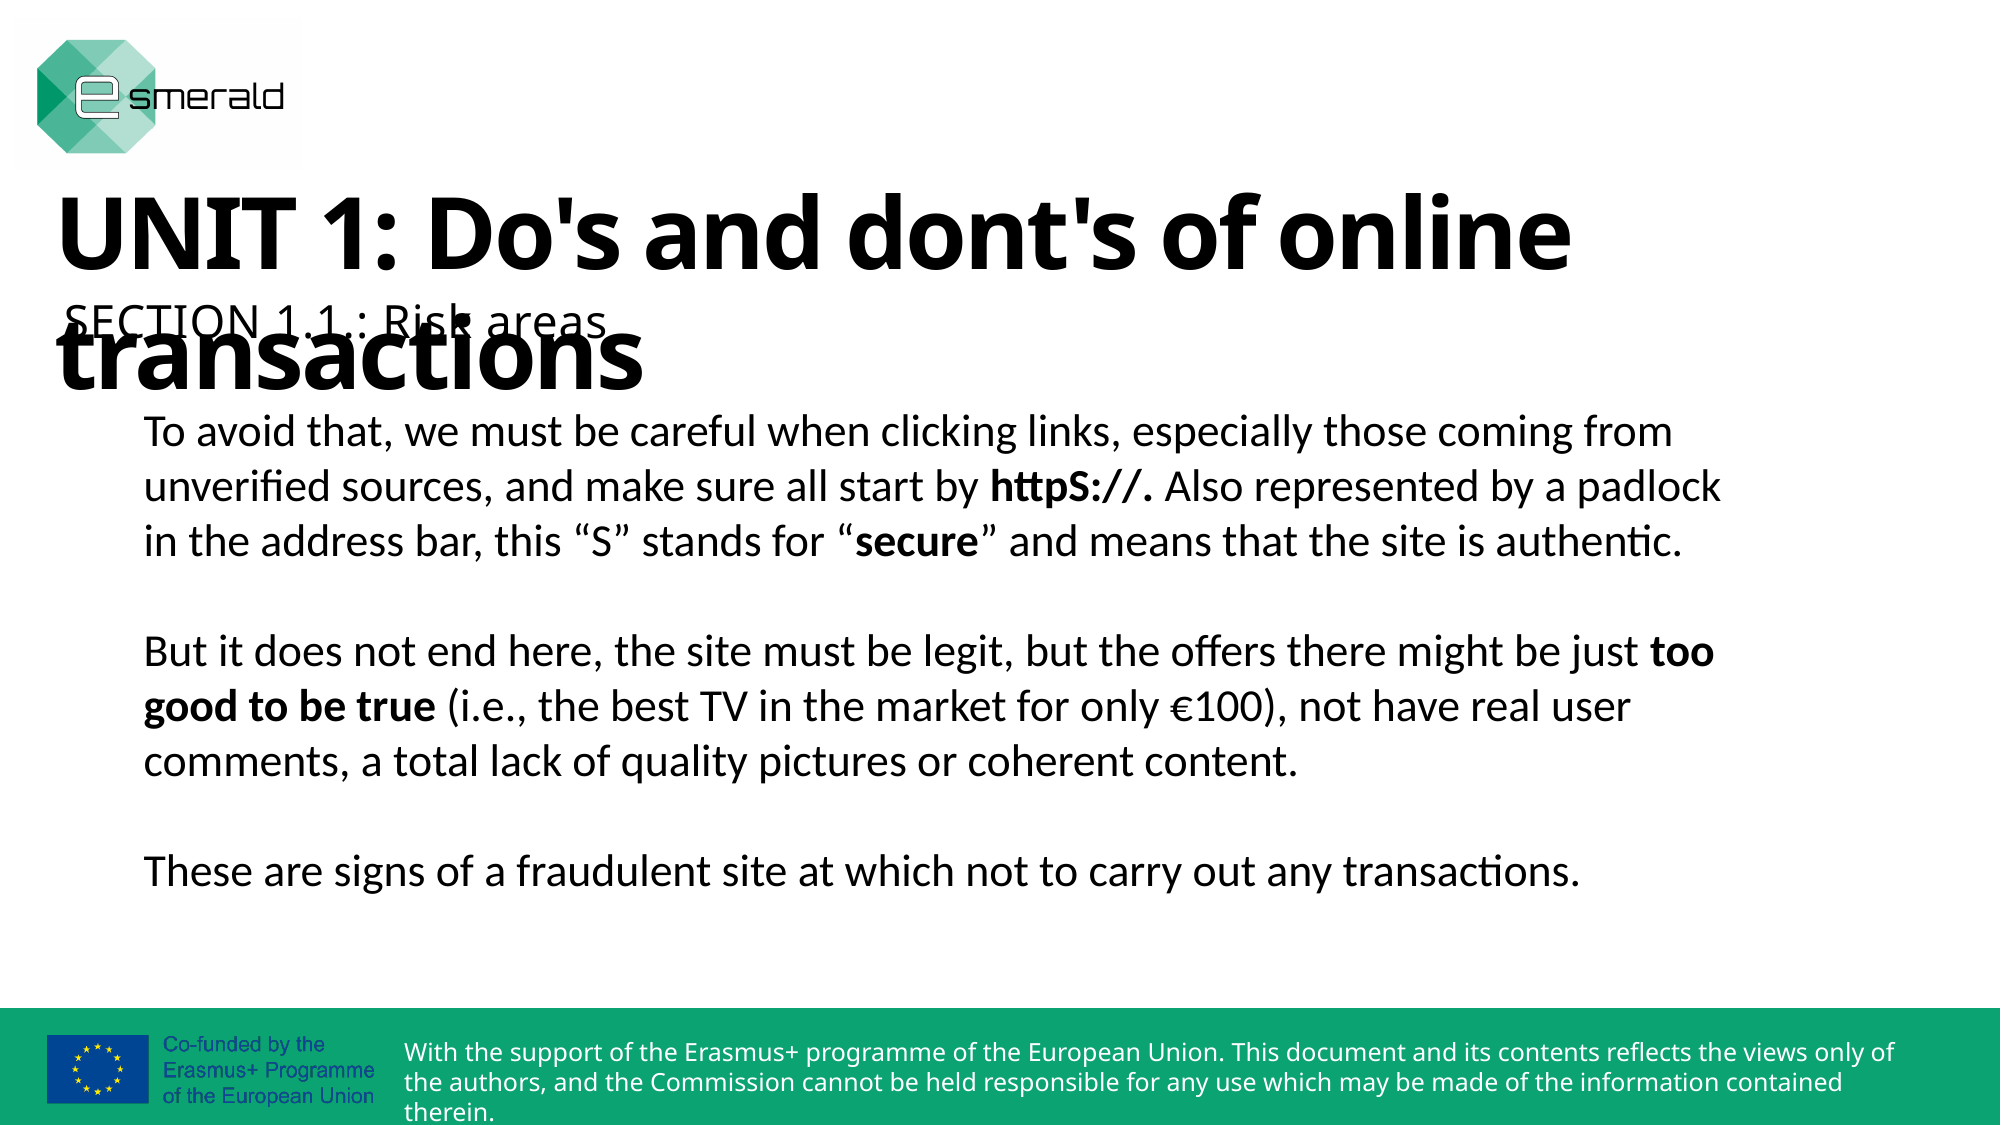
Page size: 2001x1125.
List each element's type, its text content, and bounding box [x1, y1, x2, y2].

text_box UNIT 1: Do's and dont's of online transactions [52, 167, 1737, 410]
picture [15, 18, 302, 169]
picture [47, 1035, 374, 1107]
text_box To avoid that, we must be careful when clicking links, especially those coming from unverified sources, and make sure all start by httpS://. Also represented by a padlock in the address bar, this “S” stands for “secure” and means that the site is authentic. But it does not end here, the site must be legit, but the offers there might be just too good to be true (i.e., the best TV in the market for only €100), not have real user comments, a total lack of quality pictures or coherent content. These are signs of a fraudulent site at which not to carry out any transactions. [128, 393, 1753, 904]
text_box SECTION 1.1.: Risk areas [61, 290, 659, 349]
